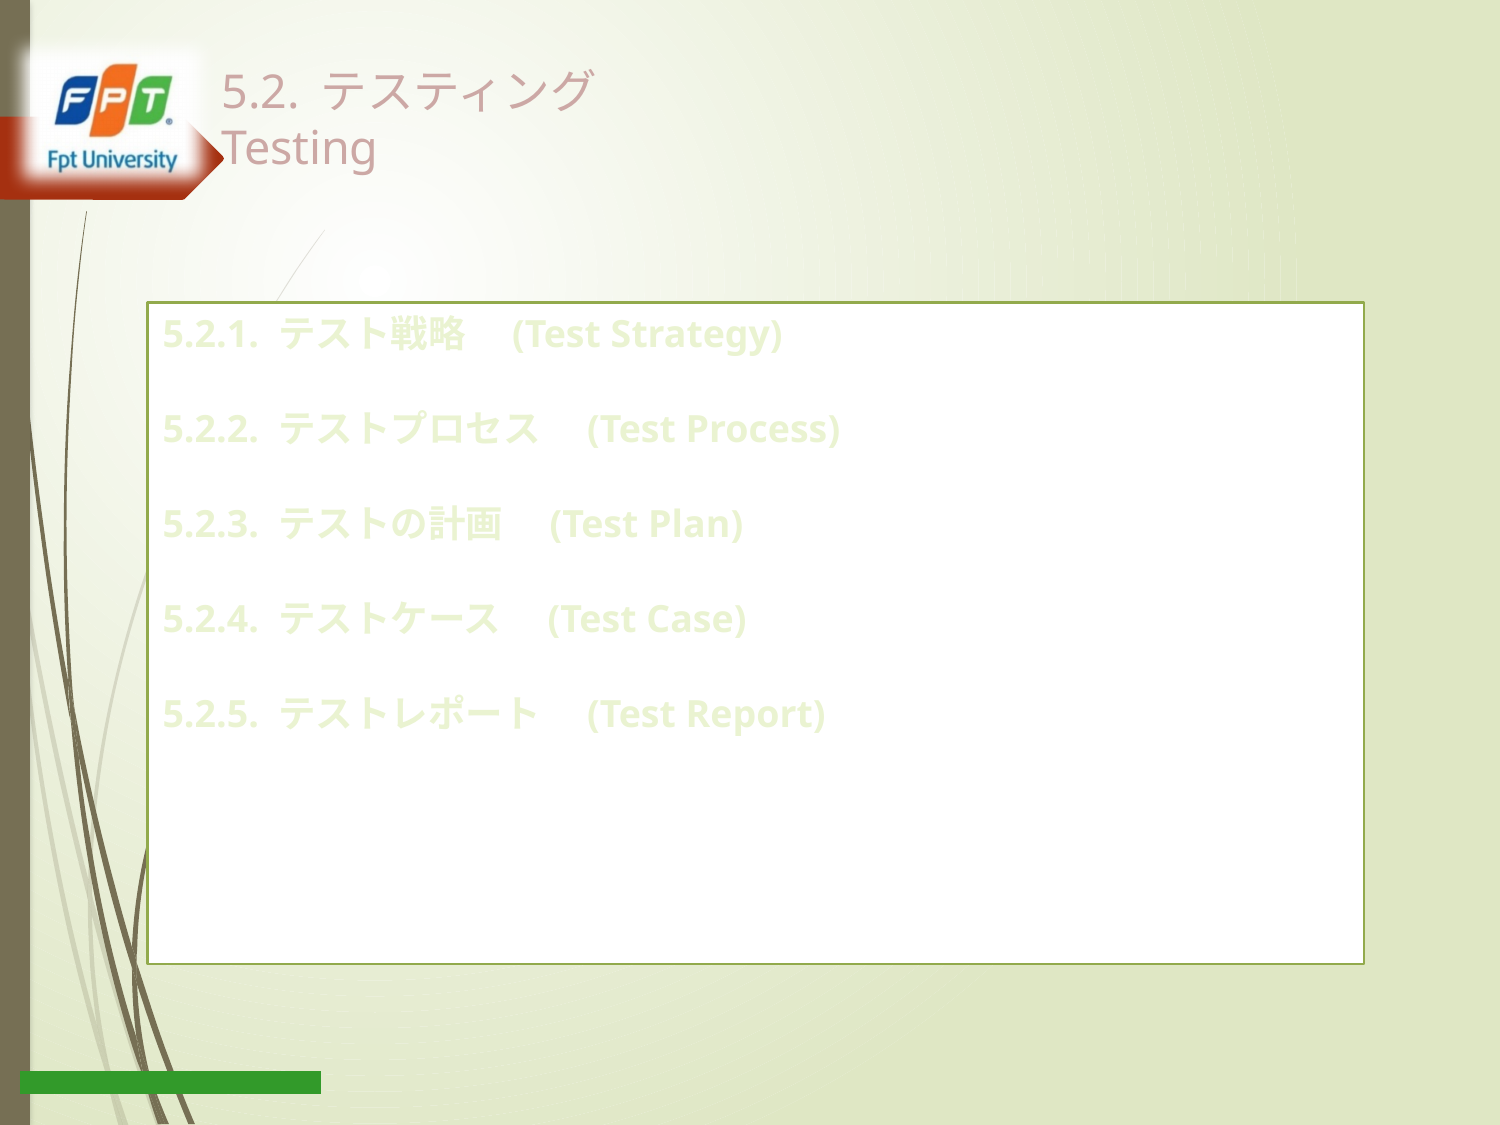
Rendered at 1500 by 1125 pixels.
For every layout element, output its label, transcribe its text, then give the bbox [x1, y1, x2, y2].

picture [5, 30, 220, 197]
list 5.2.1. テスト戦略 (Test Strategy) 5.2.2. テストプロセス (Test Process) 5.2.3. テストの計画 (Test Plan) 5.2.4. テストケース (Test Case) 5.2.5. テストレポート (Test Report) [146, 301, 1365, 965]
title 5.2. テスティング Testing [223, 54, 880, 183]
picture [20, 1070, 321, 1095]
